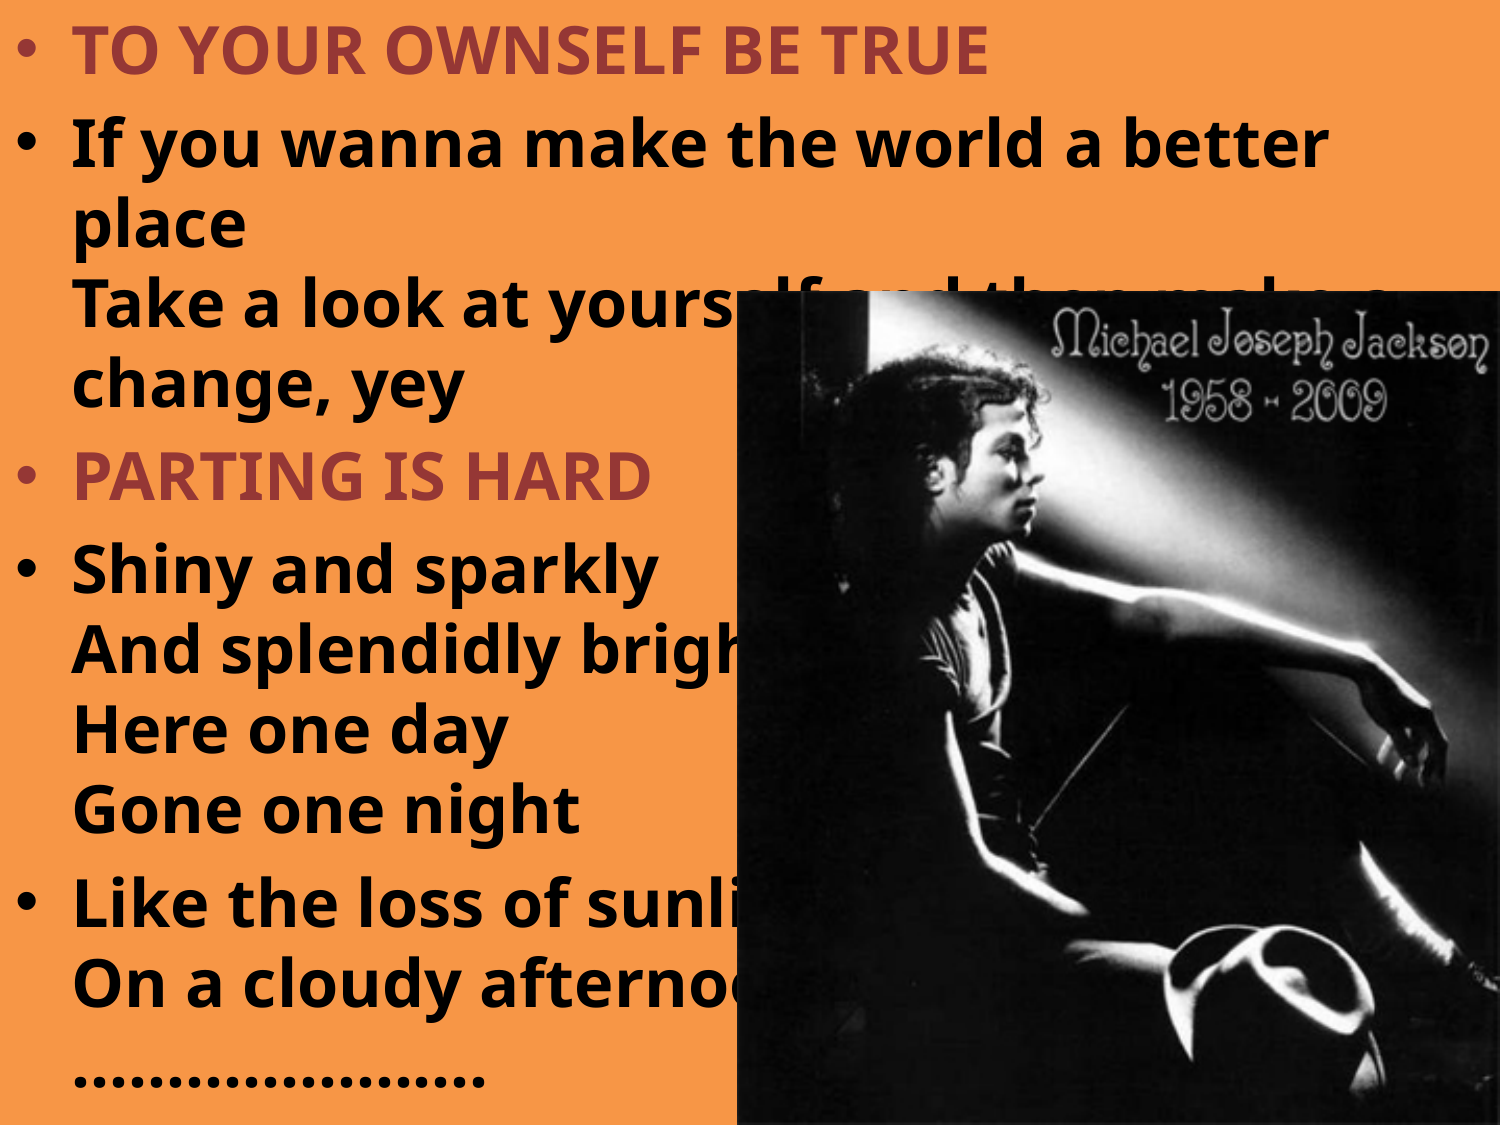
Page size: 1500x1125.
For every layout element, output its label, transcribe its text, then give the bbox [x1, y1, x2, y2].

picture [737, 291, 1500, 1125]
list To Your Ownself Be True If you wanna make the world a better place Take a look at yourself and then make a change, yey Parting Is Hard Shiny and sparkly And splendidly bright Here one day Gone one night Like the loss of sunlight On a cloudy afternoon …………………. [0, 0, 1500, 1125]
